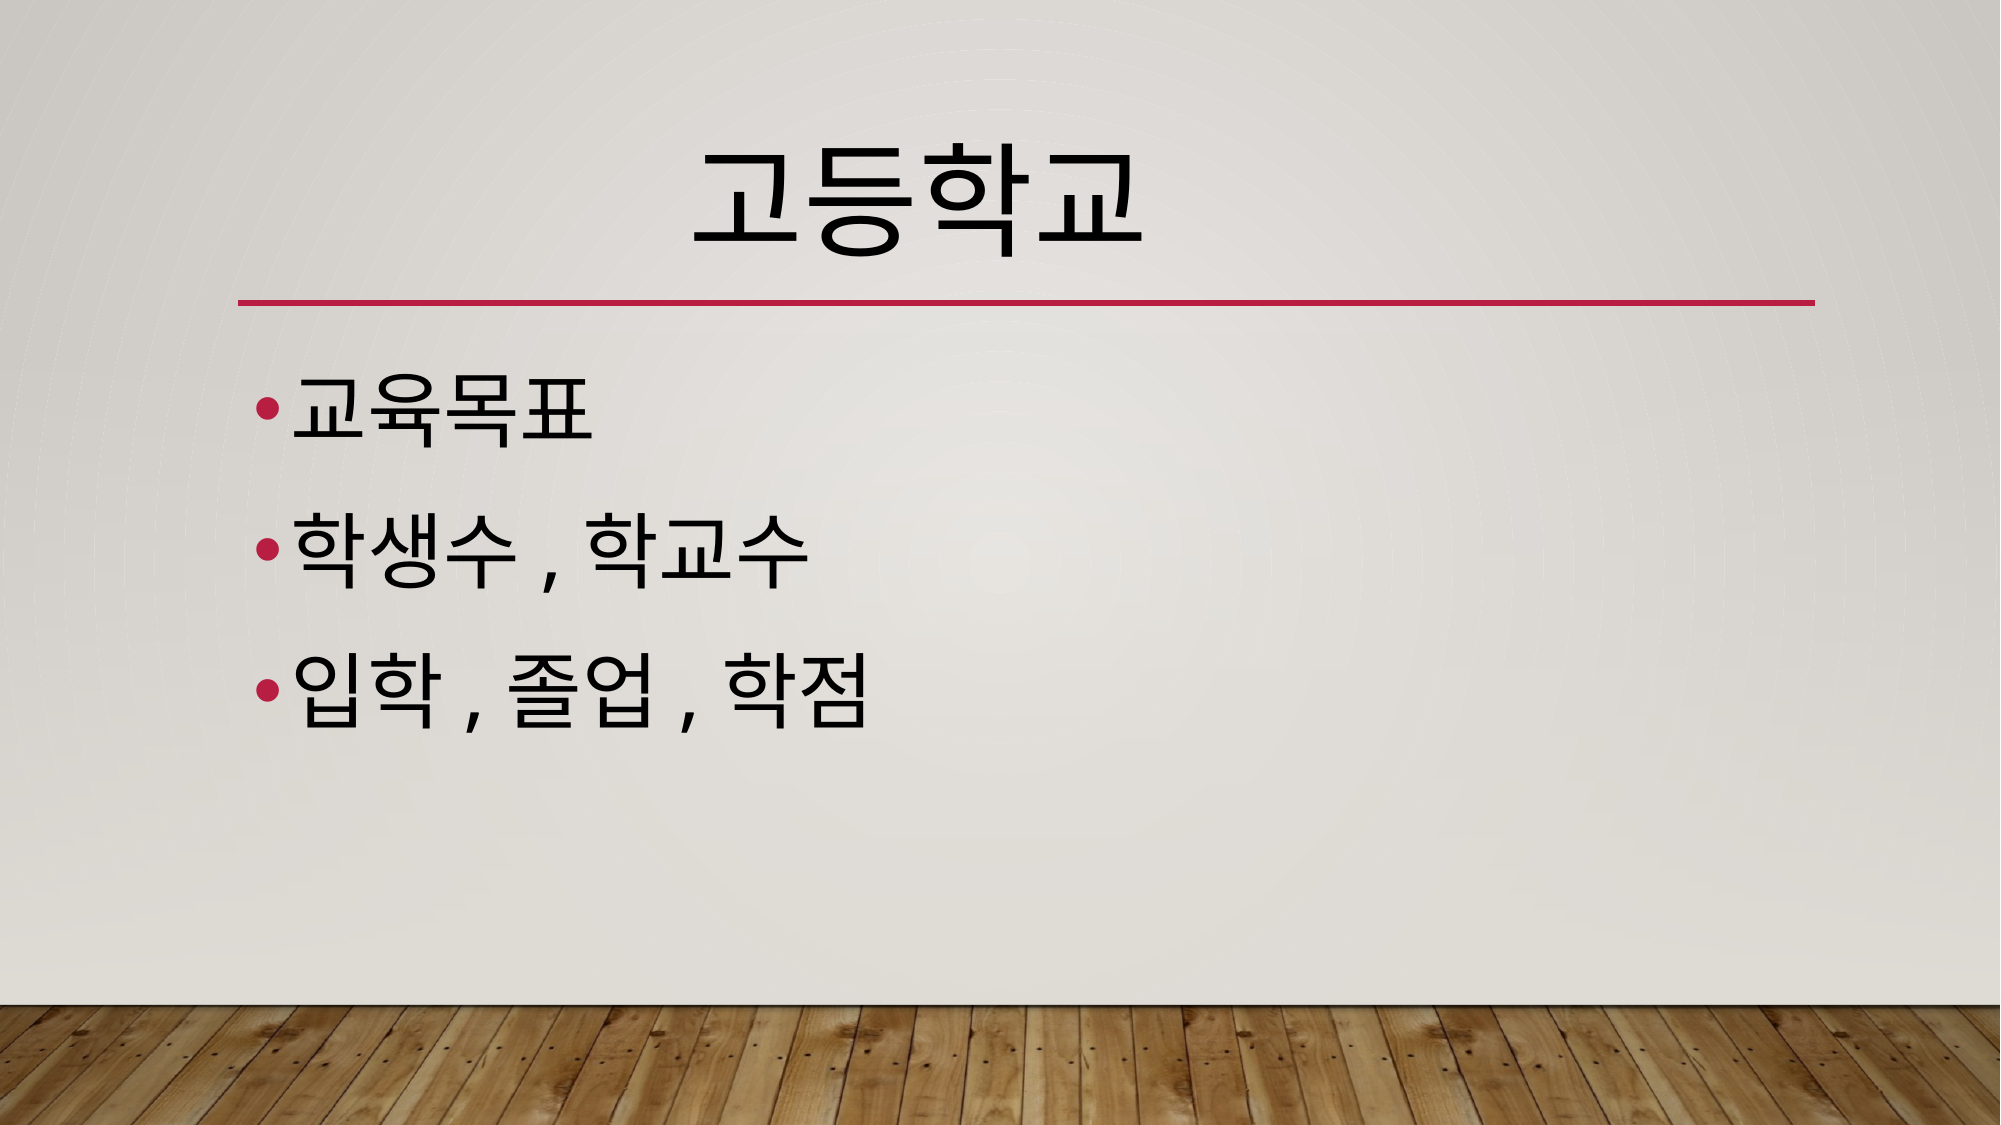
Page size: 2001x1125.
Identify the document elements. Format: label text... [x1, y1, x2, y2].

list 교육목표 학생수,학교수 입학,졸업,학점 [238, 330, 1814, 897]
title 고등학교 [238, 131, 1814, 305]
picture [0, 1005, 2000, 1125]
